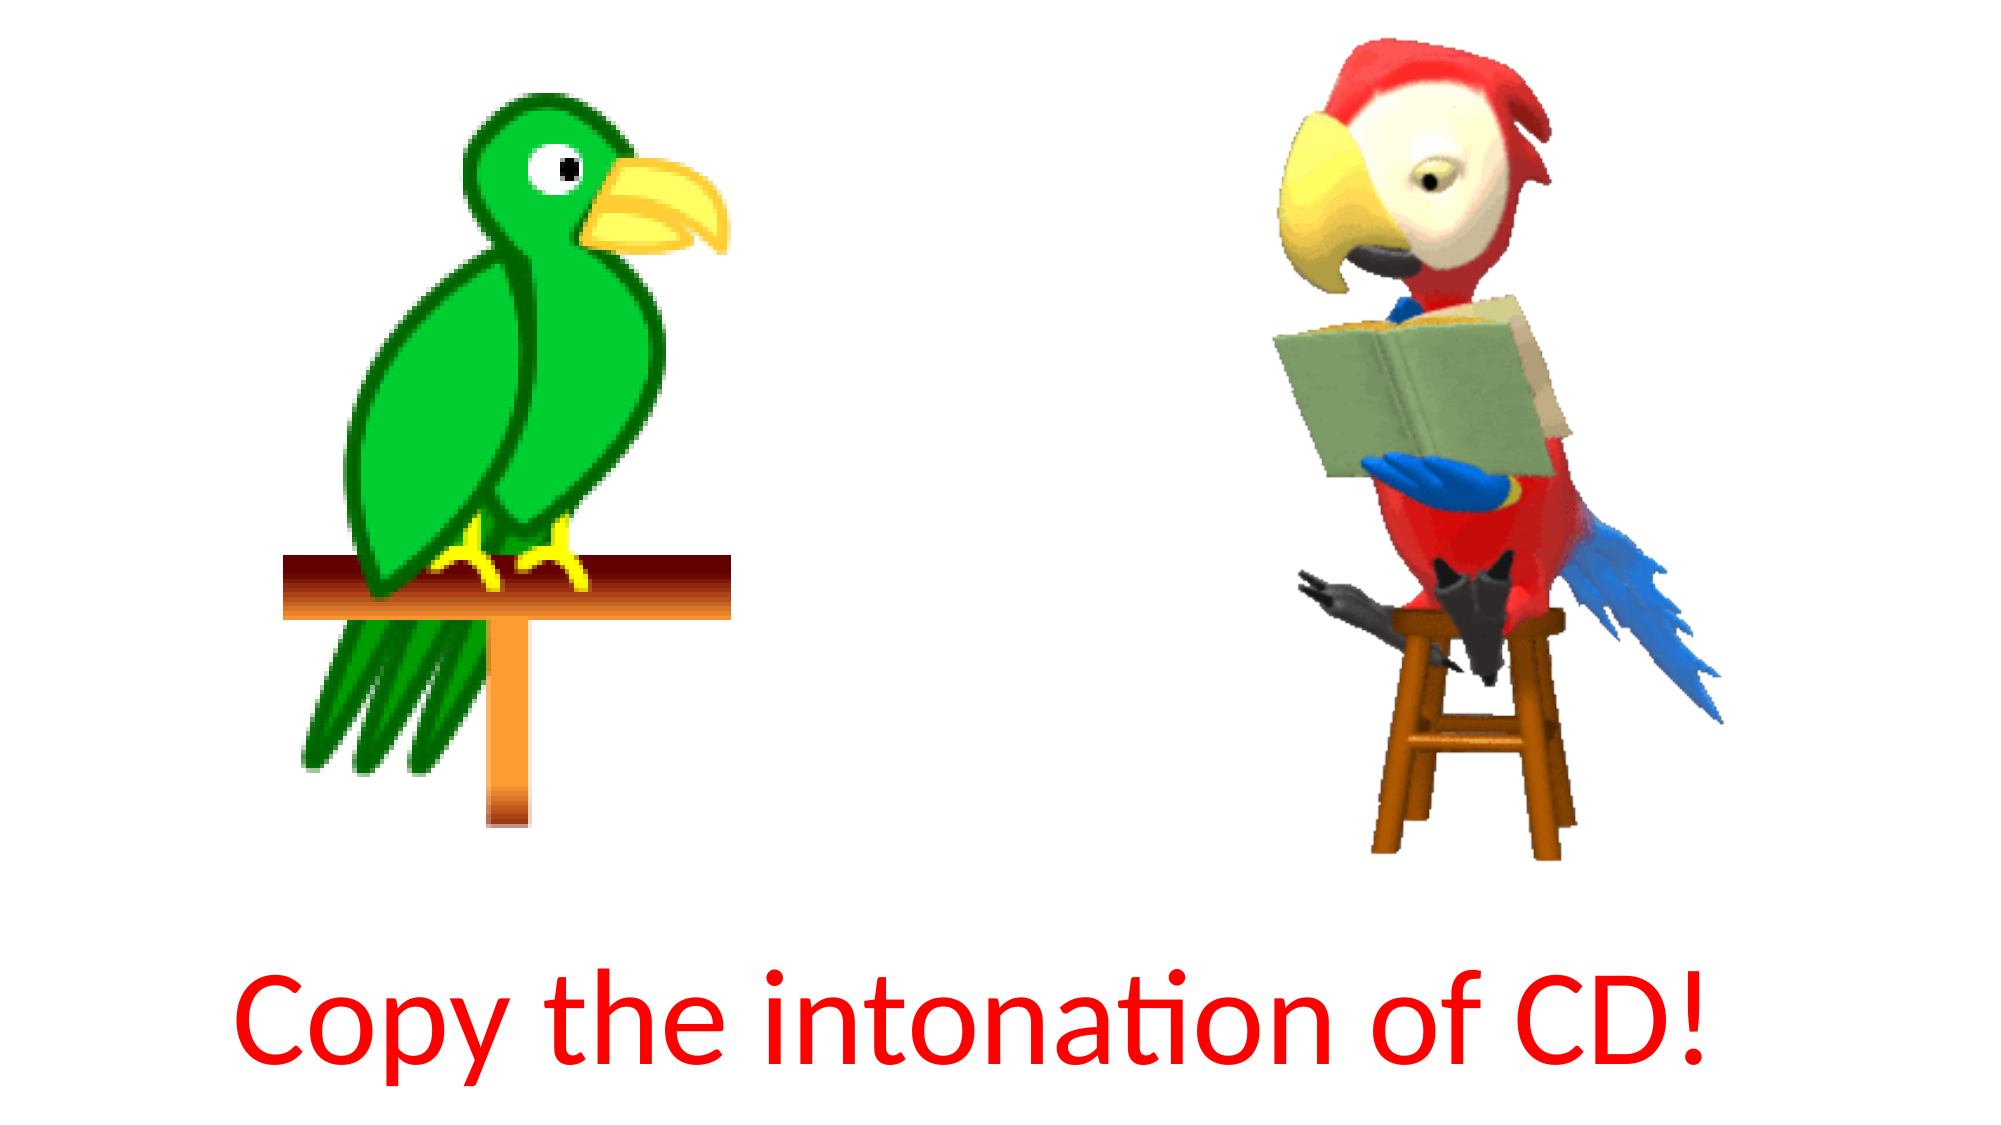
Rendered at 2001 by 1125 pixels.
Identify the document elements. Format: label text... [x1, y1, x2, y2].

text_box Copy the intonation of CD! [172, 920, 1777, 1100]
picture [172, 0, 1793, 875]
